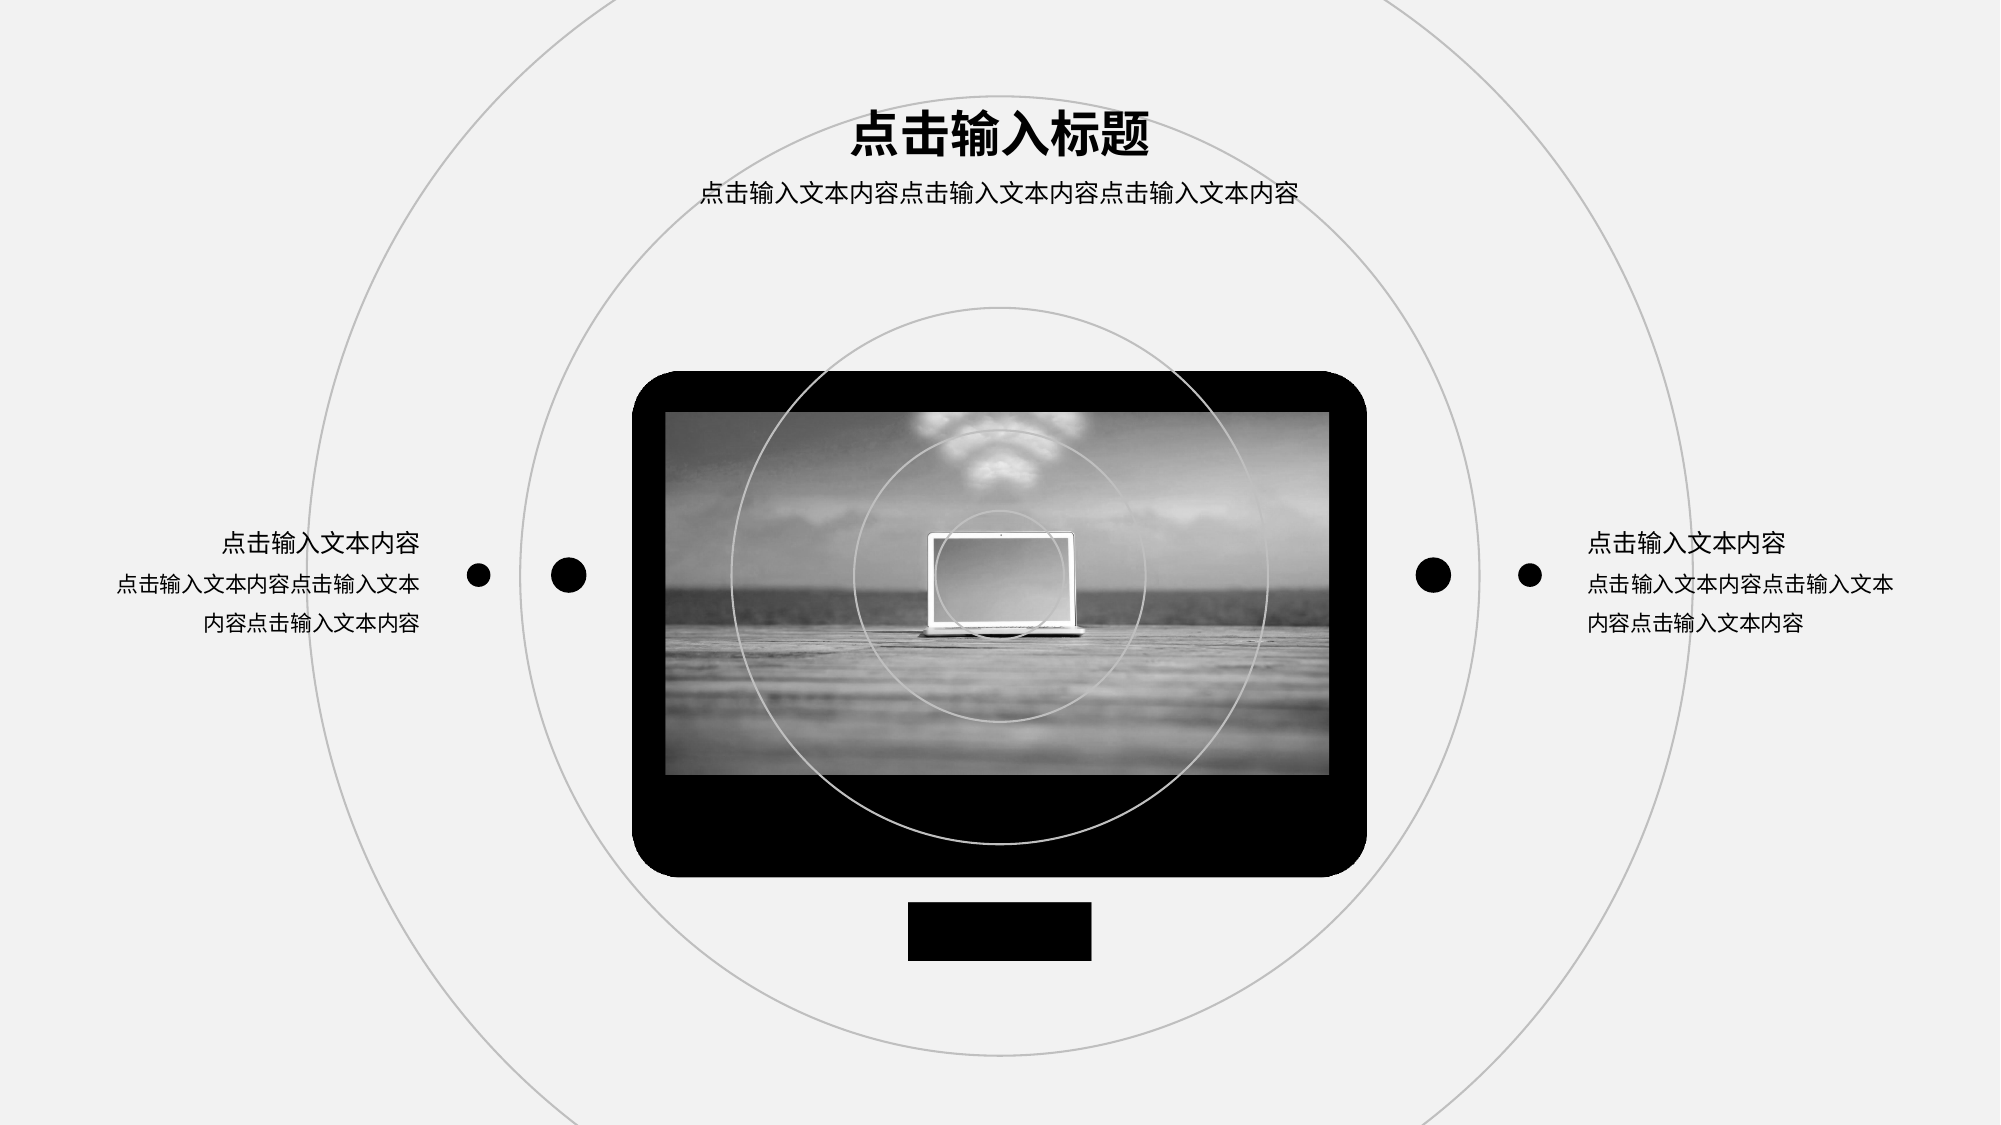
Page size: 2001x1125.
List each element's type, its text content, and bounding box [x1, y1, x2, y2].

text_box [309, 97, 1691, 1125]
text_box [551, 557, 1452, 563]
text_box 点击输入文本内容 点击输入文本内容点击输入文本内容点击输入文本内容 [1572, 505, 1910, 644]
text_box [632, 593, 1367, 961]
text_box 点击输入文本内容 点击输入文本内容点击输入文本内容点击输入文本内容 [98, 505, 436, 644]
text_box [466, 563, 1542, 587]
text_box [530, 0, 1470, 65]
text_box 点击输入标题 点击输入文本内容点击输入文本内容点击输入文本内容 [497, 65, 1503, 215]
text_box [551, 587, 1452, 593]
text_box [632, 371, 1367, 557]
